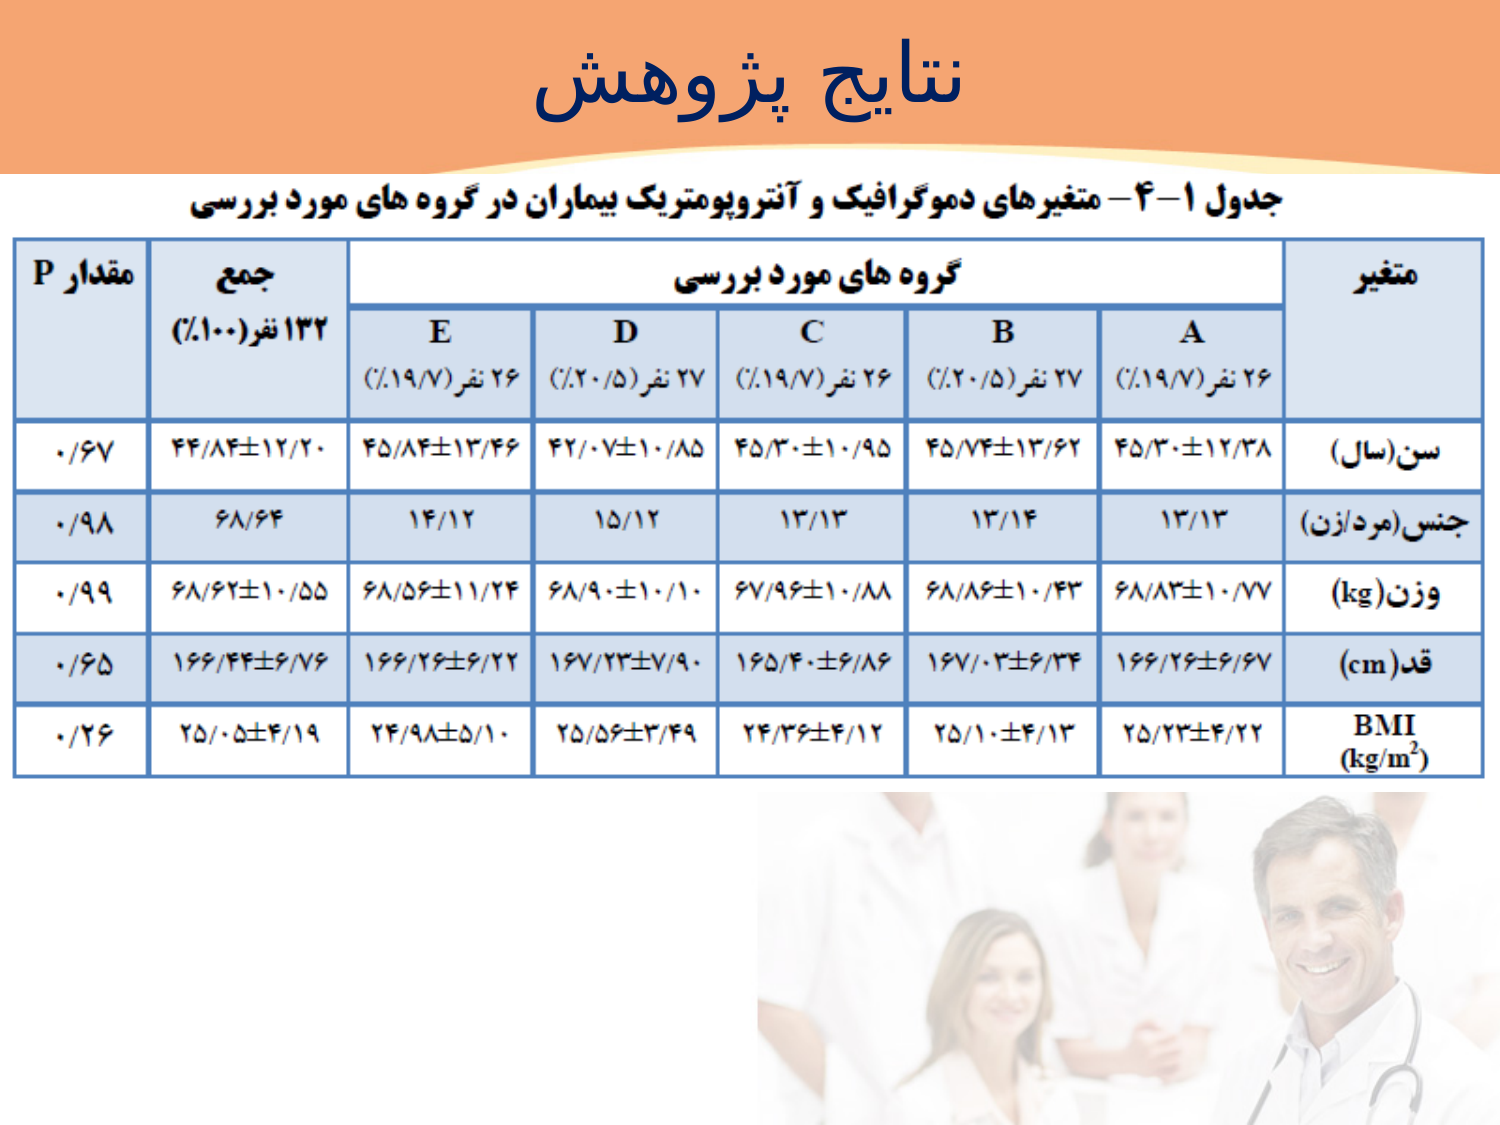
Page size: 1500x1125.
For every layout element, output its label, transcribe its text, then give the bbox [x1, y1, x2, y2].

picture [0, 0, 1500, 1125]
title نتایج پژوهش [74, 0, 1426, 138]
